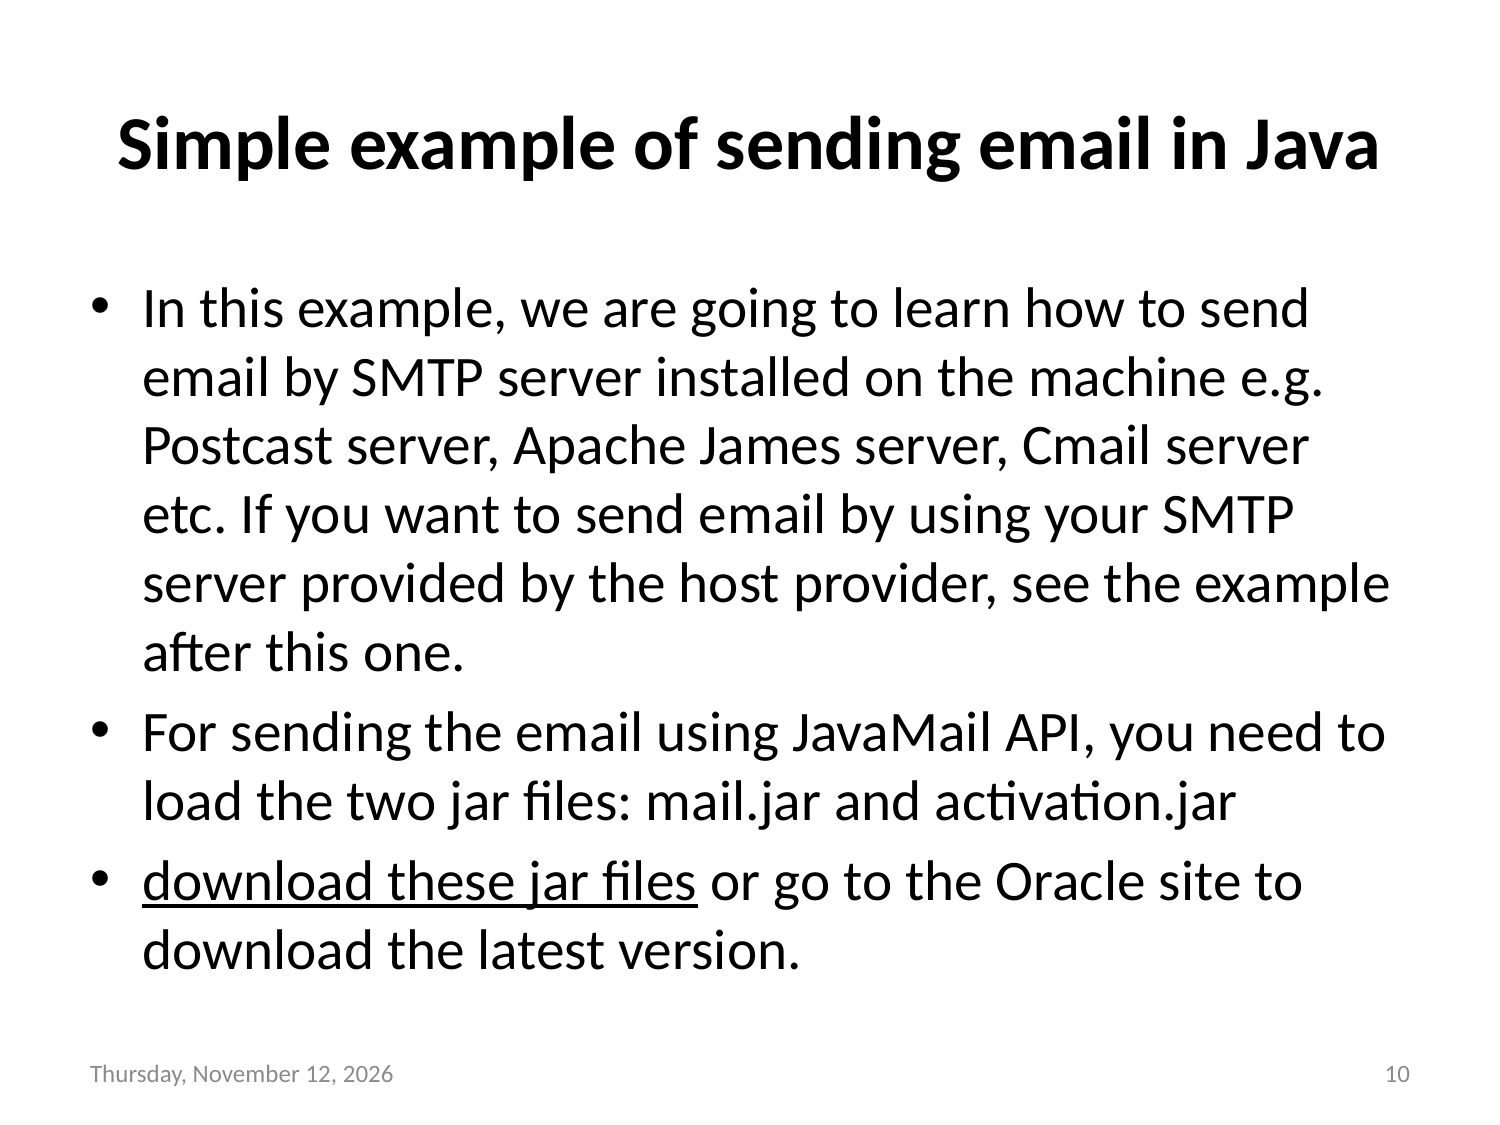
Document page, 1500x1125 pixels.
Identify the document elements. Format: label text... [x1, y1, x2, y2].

list In this example, we are going to learn how to send email by SMTP server installed on the machine e.g. Postcast server, Apache James server, Cmail server etc. If you want to send email by using your SMTP server provided by the host provider, see the example after this one. For sending the email using JavaMail API, you need to load the two jar files: mail.jar and activation.jar download these jar files or go to the Oracle site to download the latest version. [75, 262, 1425, 1005]
slide_number 10 [1074, 1042, 1425, 1103]
title Simple example of sending email in Java [75, 45, 1425, 233]
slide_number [75, 1042, 425, 1103]
